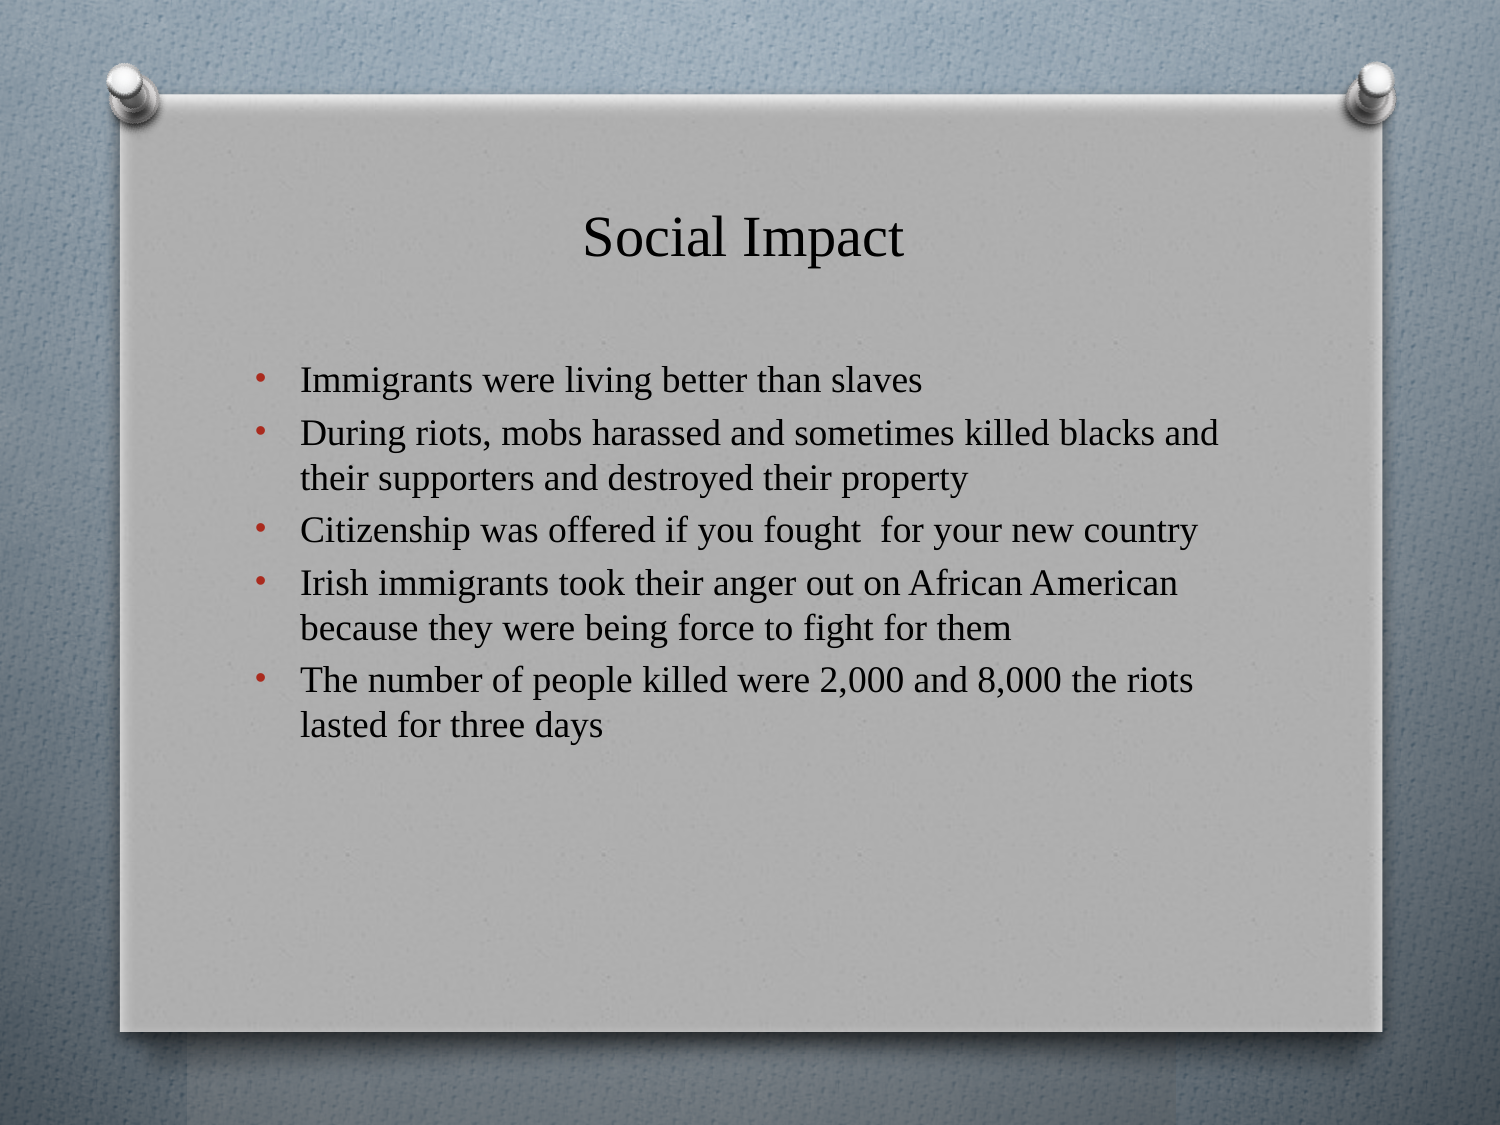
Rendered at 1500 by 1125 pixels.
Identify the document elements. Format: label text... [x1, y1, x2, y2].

picture [1317, 35, 1439, 156]
picture [75, 29, 198, 153]
title Social Impact [179, 134, 1323, 332]
list Immigrants were living better than slaves During riots, mobs harassed and sometimes killed blacks and their supporters and destroyed their property Citizenship was offered if you fought for your new country Irish immigrants took their anger out on African American because they were being force to fight for them The number of people killed were 2,000 and 8,000 the riots lasted for three days [240, 347, 1257, 939]
